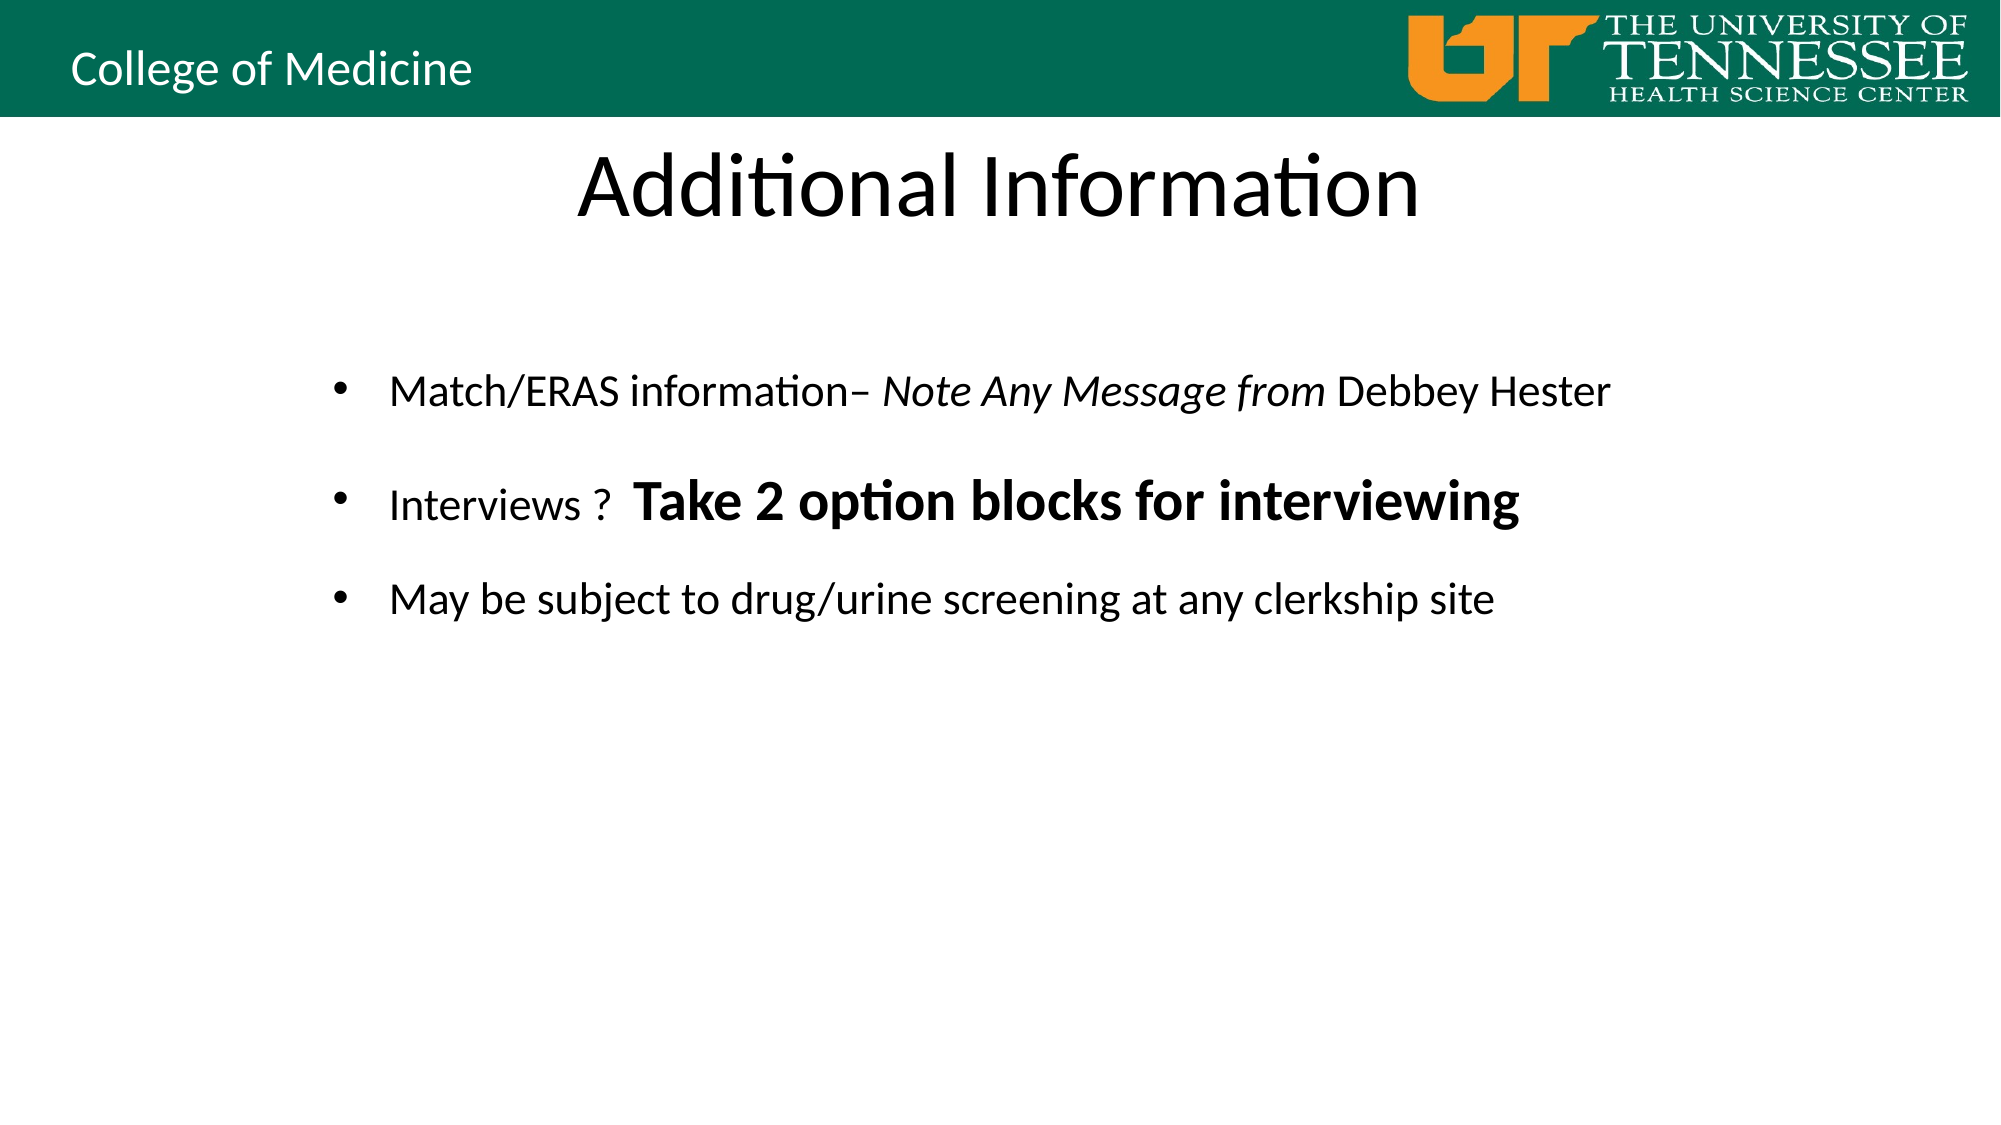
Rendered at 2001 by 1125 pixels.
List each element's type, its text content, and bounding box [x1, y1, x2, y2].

title Additional Information [324, 85, 1675, 274]
picture [0, 0, 2001, 1125]
list Match/ERAS information– Note Any Message from Debbey Hester Interviews ? Take 2 option blocks for interviewing May be subject to drug/urine screening at any clerkship site [262, 325, 1845, 829]
